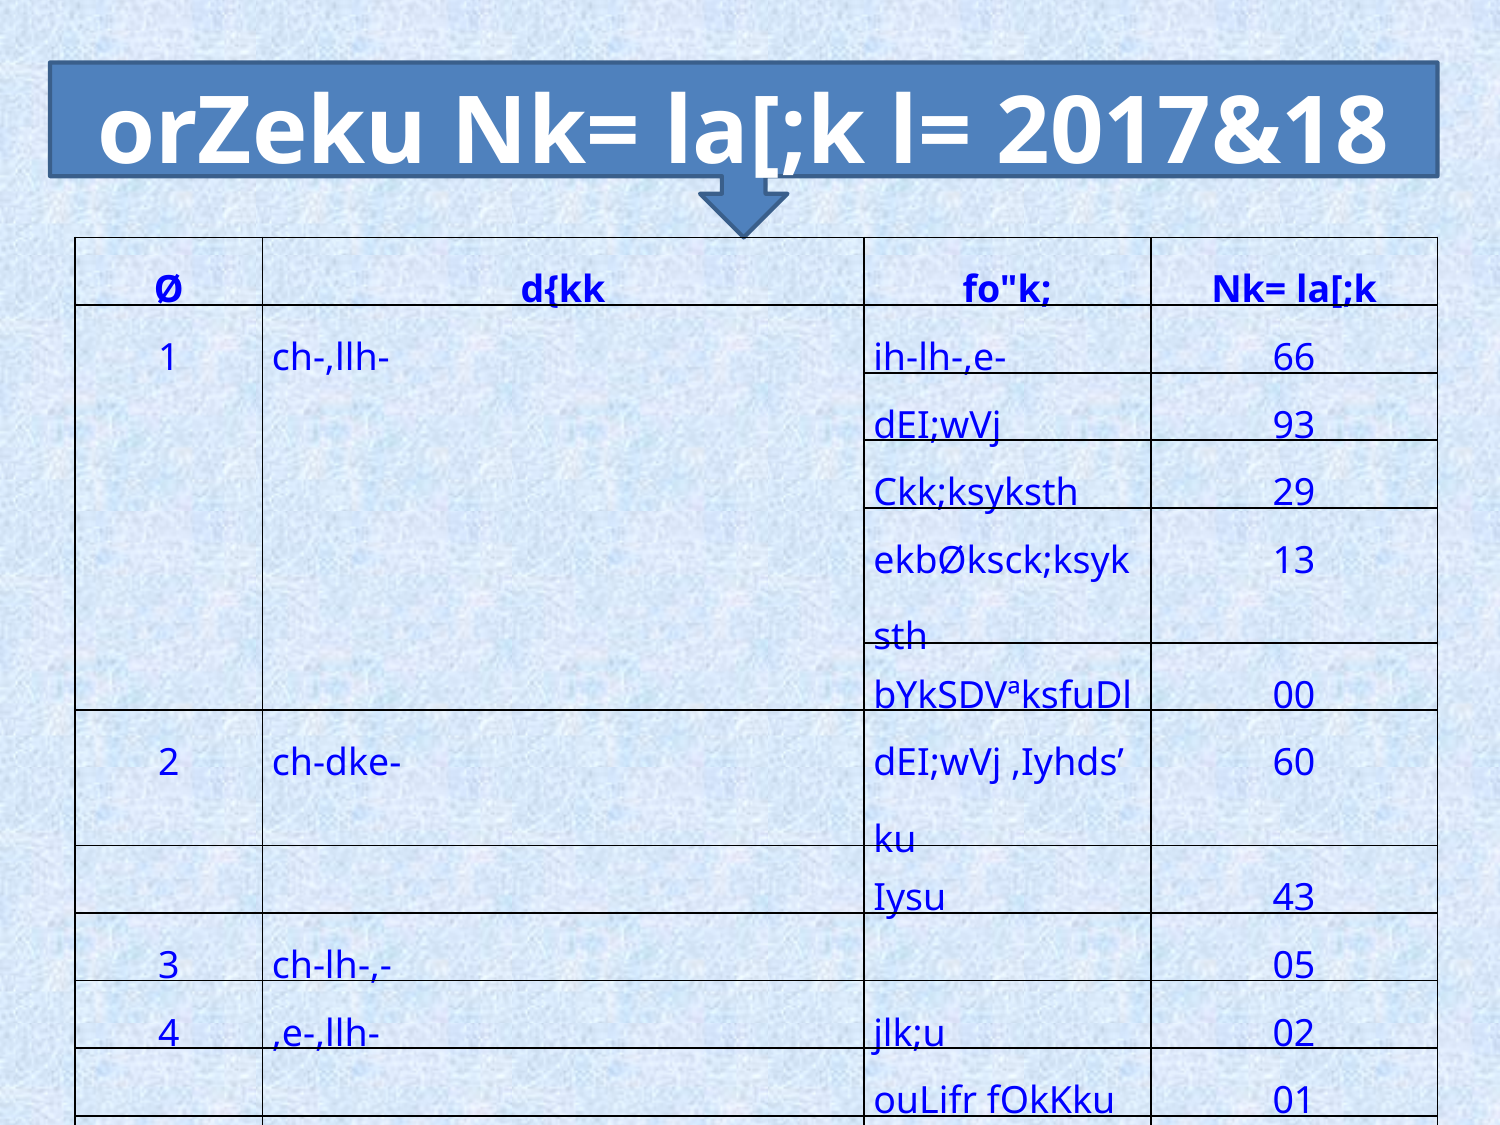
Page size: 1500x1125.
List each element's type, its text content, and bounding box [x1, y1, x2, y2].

table_cell [263, 1117, 863, 1125]
table_cell [263, 1049, 863, 1115]
table_cell ekbØksck;ksyksth [865, 509, 1150, 642]
table_cell Iysu [865, 846, 1150, 912]
table_cell ,e-,llh- [263, 981, 863, 1047]
table_cell [76, 1117, 262, 1125]
table_cell 93 [1152, 374, 1437, 439]
table_cell 43 [1152, 846, 1437, 912]
table_cell 01 [1152, 1049, 1437, 1115]
picture [0, 0, 1500, 1125]
table_cell [263, 846, 863, 912]
text_box [47, 60, 1440, 179]
table_cell dEI;wVj [865, 374, 1150, 439]
table_cell 3 [76, 914, 262, 980]
table_header d{kk [263, 238, 863, 304]
table_cell 02 [1152, 1117, 1437, 1125]
table_cell ch-lh-,- [263, 914, 863, 980]
table_cell [76, 1049, 262, 1115]
table_cell 05 [1152, 914, 1437, 980]
table_header Nk= la[;k [1152, 238, 1437, 304]
table_cell [865, 914, 1150, 980]
table_cell 66 [1152, 306, 1437, 372]
table_header fo"k; [865, 238, 1150, 304]
table_cell 60 [1152, 711, 1437, 845]
table_cell 2 [76, 711, 262, 845]
table_cell [76, 846, 262, 912]
table_cell ouLifr fOkKku [865, 1049, 1150, 1115]
table_cell 02 [1152, 981, 1437, 1047]
table_cell 1 [76, 306, 262, 709]
text_box [698, 190, 790, 237]
table_cell dEI;wVj ,Iyhds’ku [865, 711, 1150, 845]
table_cell 29 [1152, 441, 1437, 507]
table_cell 13 [1152, 509, 1437, 642]
table_cell ih-lh-,e- [865, 306, 1150, 372]
table_cell bYkSDVªksfuDl [865, 644, 1150, 709]
table_cell Ckk;ksyksth [865, 441, 1150, 507]
table_cell izk.kh foKku [865, 1117, 1150, 1125]
table_cell 4 [76, 981, 262, 1047]
table_cell 00 [1152, 644, 1437, 709]
table_cell jlk;u [865, 981, 1150, 1047]
table_cell ch-,llh- [263, 306, 863, 709]
table_cell ch-dke- [263, 711, 863, 845]
text_box orZeku Nk= la[;k l= 2017&18 [82, 62, 1405, 190]
table_header Ø [76, 238, 262, 304]
